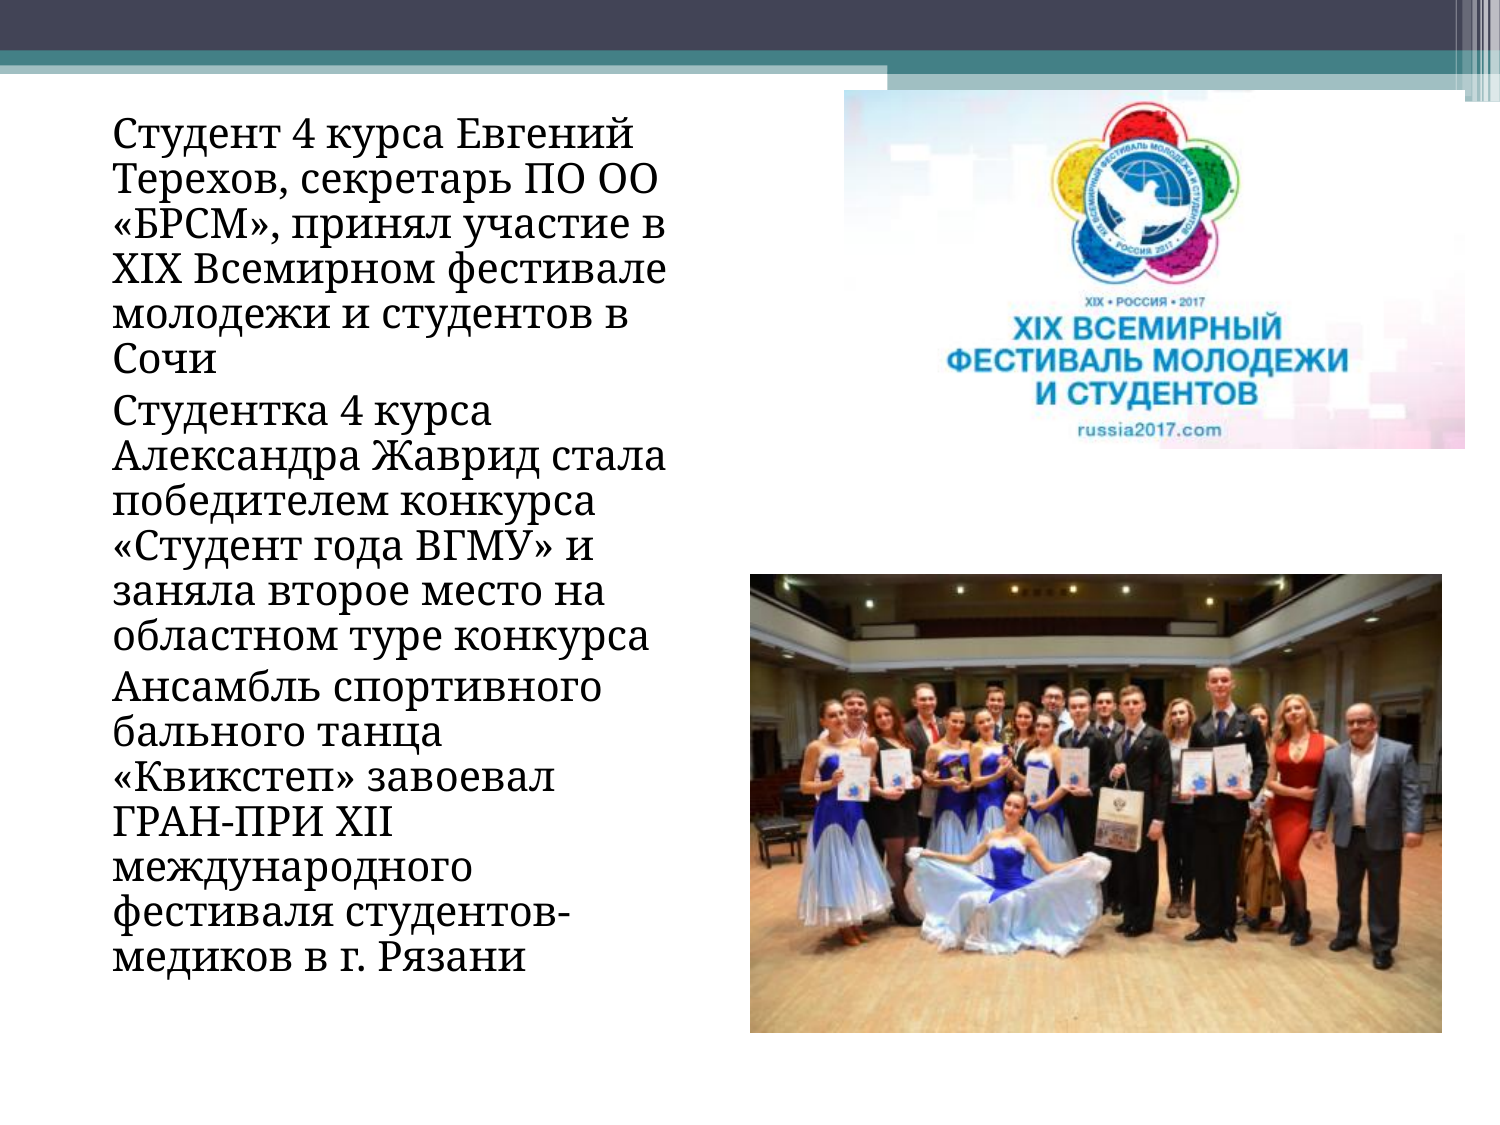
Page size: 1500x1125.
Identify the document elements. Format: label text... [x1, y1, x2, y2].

picture [844, 90, 1465, 449]
text_box Студент 4 курса Евгений Терехов, секретарь ПО ОО «БРСМ», принял участие в XIX Всемирном фестивале молодежи и студентов в Сочи Студентка 4 курса Александра Жаврид стала победителем конкурса «Студент года ВГМУ» и заняла второе место на областном туре конкурса Ансамбль спортивного бального танца «Квикстеп» завоевал ГРАН-ПРИ XII международного фестиваля студентов-медиков в г. Рязани [94, 105, 697, 1035]
picture [749, 574, 1442, 1034]
